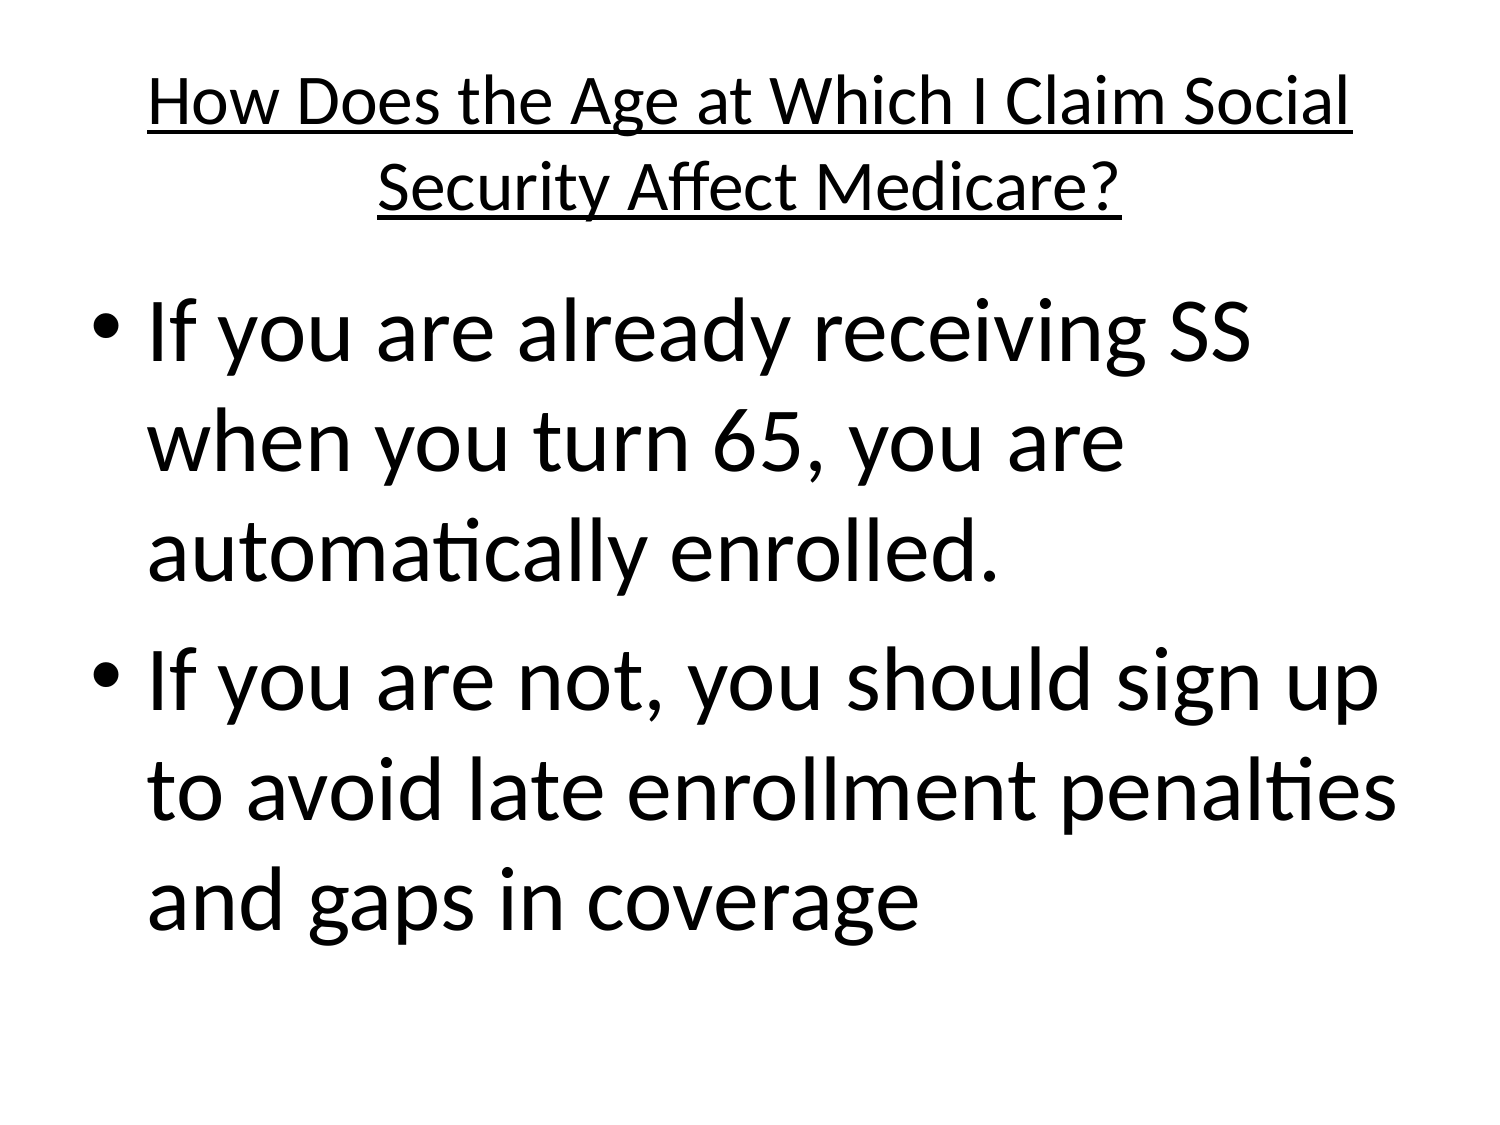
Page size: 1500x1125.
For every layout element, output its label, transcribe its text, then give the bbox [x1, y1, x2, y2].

list If you are already receiving SS when you turn 65, you are automatically enrolled. If you are not, you should sign up to avoid late enrollment penalties and gaps in coverage [75, 262, 1425, 1005]
title How Does the Age at Which I Claim Social Security Affect Medicare? [75, 45, 1425, 233]
